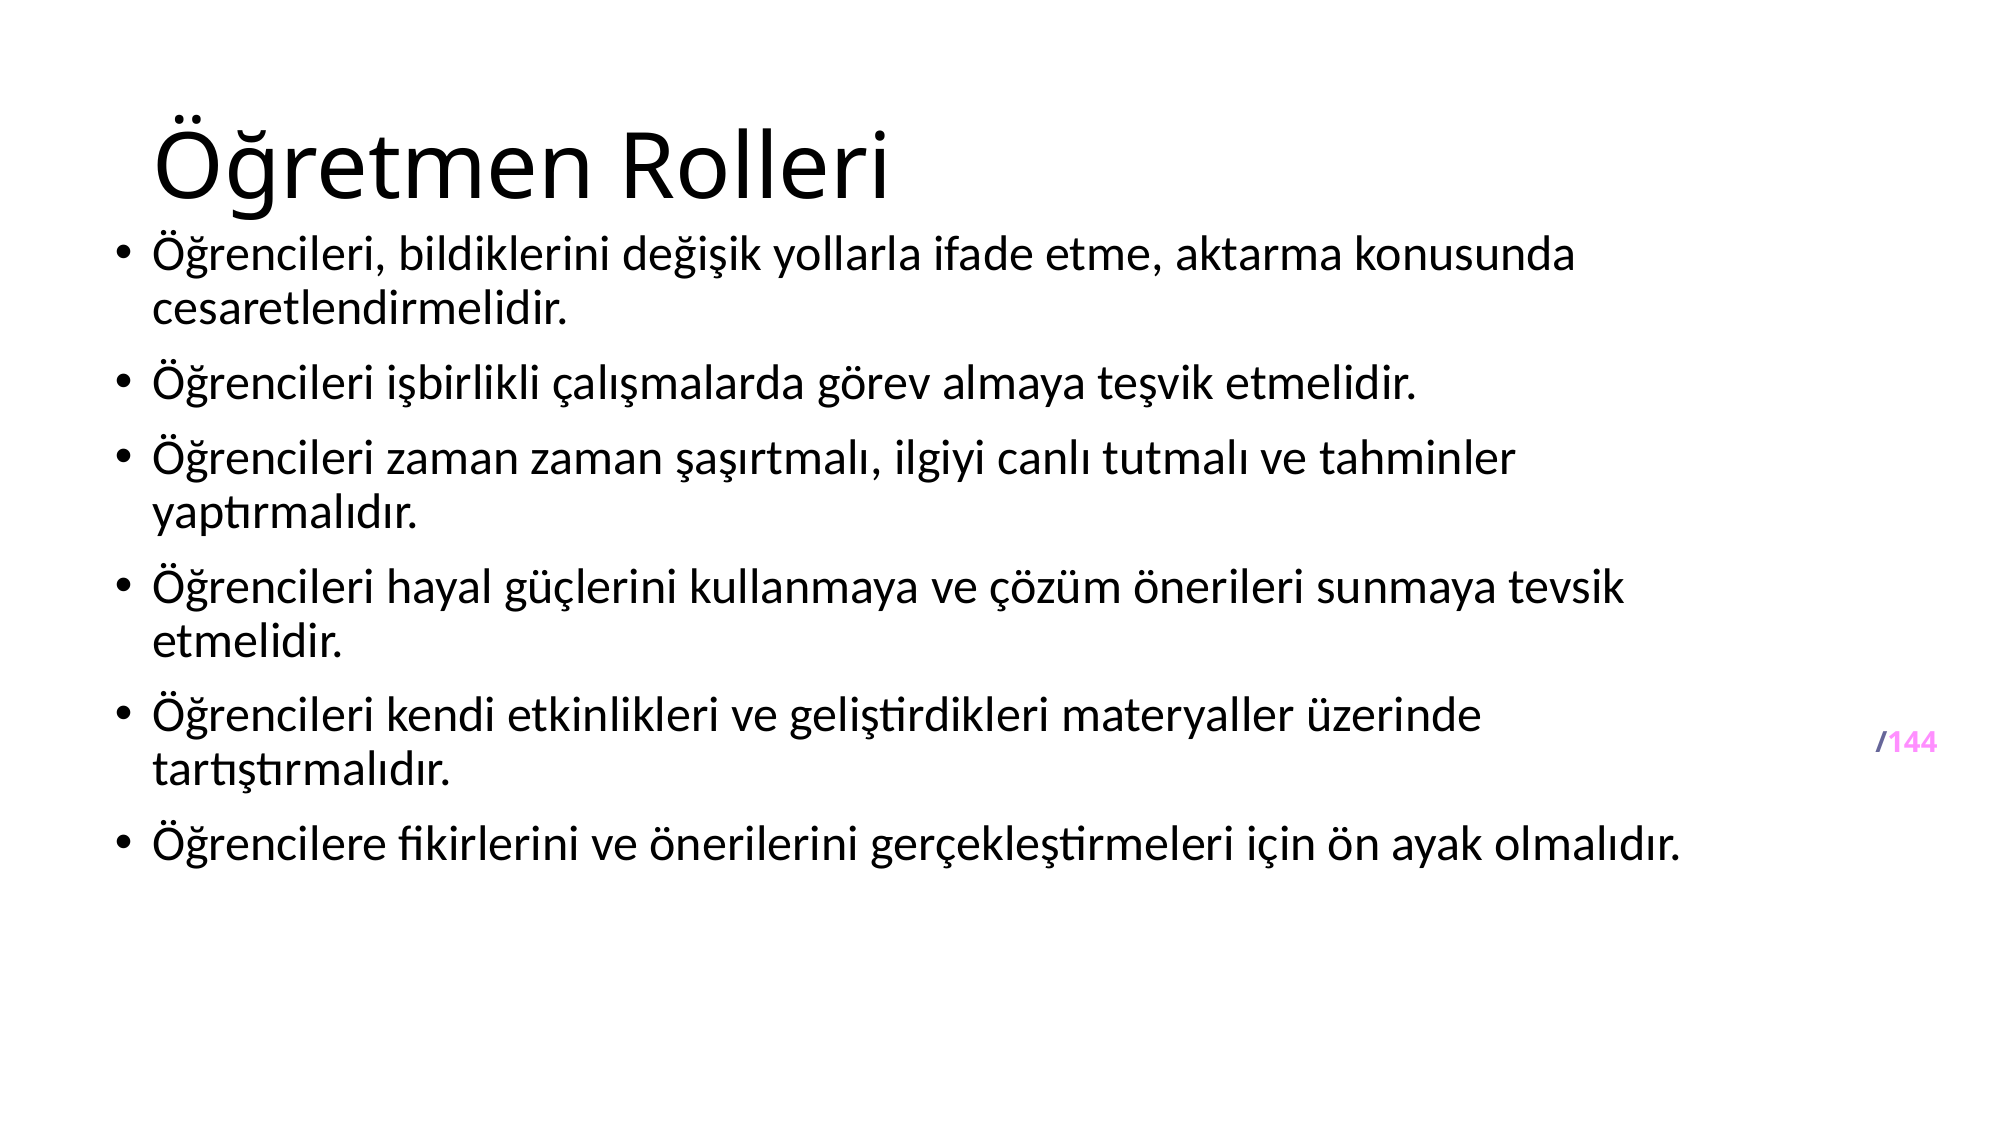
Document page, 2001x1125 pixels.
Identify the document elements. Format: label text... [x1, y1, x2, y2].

title Öğretmen Rolleri [137, 59, 1863, 278]
list Öğrencileri, bildiklerini değişik yollarla ifade etme, aktarma konusunda cesaretlendirmelidir. Öğrencileri işbirlikli çalışmalarda görev almaya teşvik etmelidir. Öğrencileri zaman zaman şaşırtmalı, ilgiyi canlı tutmalı ve tahminler yaptırmalıdır. Öğrencileri hayal güçlerini kullanmaya ve çözüm önerileri sunmaya tevsik etmelidir. Öğrencileri kendi etkinlikleri ve geliştirdikleri materyaller üzerinde tartıştırmalıdır. Öğrencilere fikirlerini ve önerilerini gerçekleştirmeleri için ön ayak olmalıdır. [99, 220, 1741, 1035]
text_box 62/144 [1779, 562, 2000, 764]
